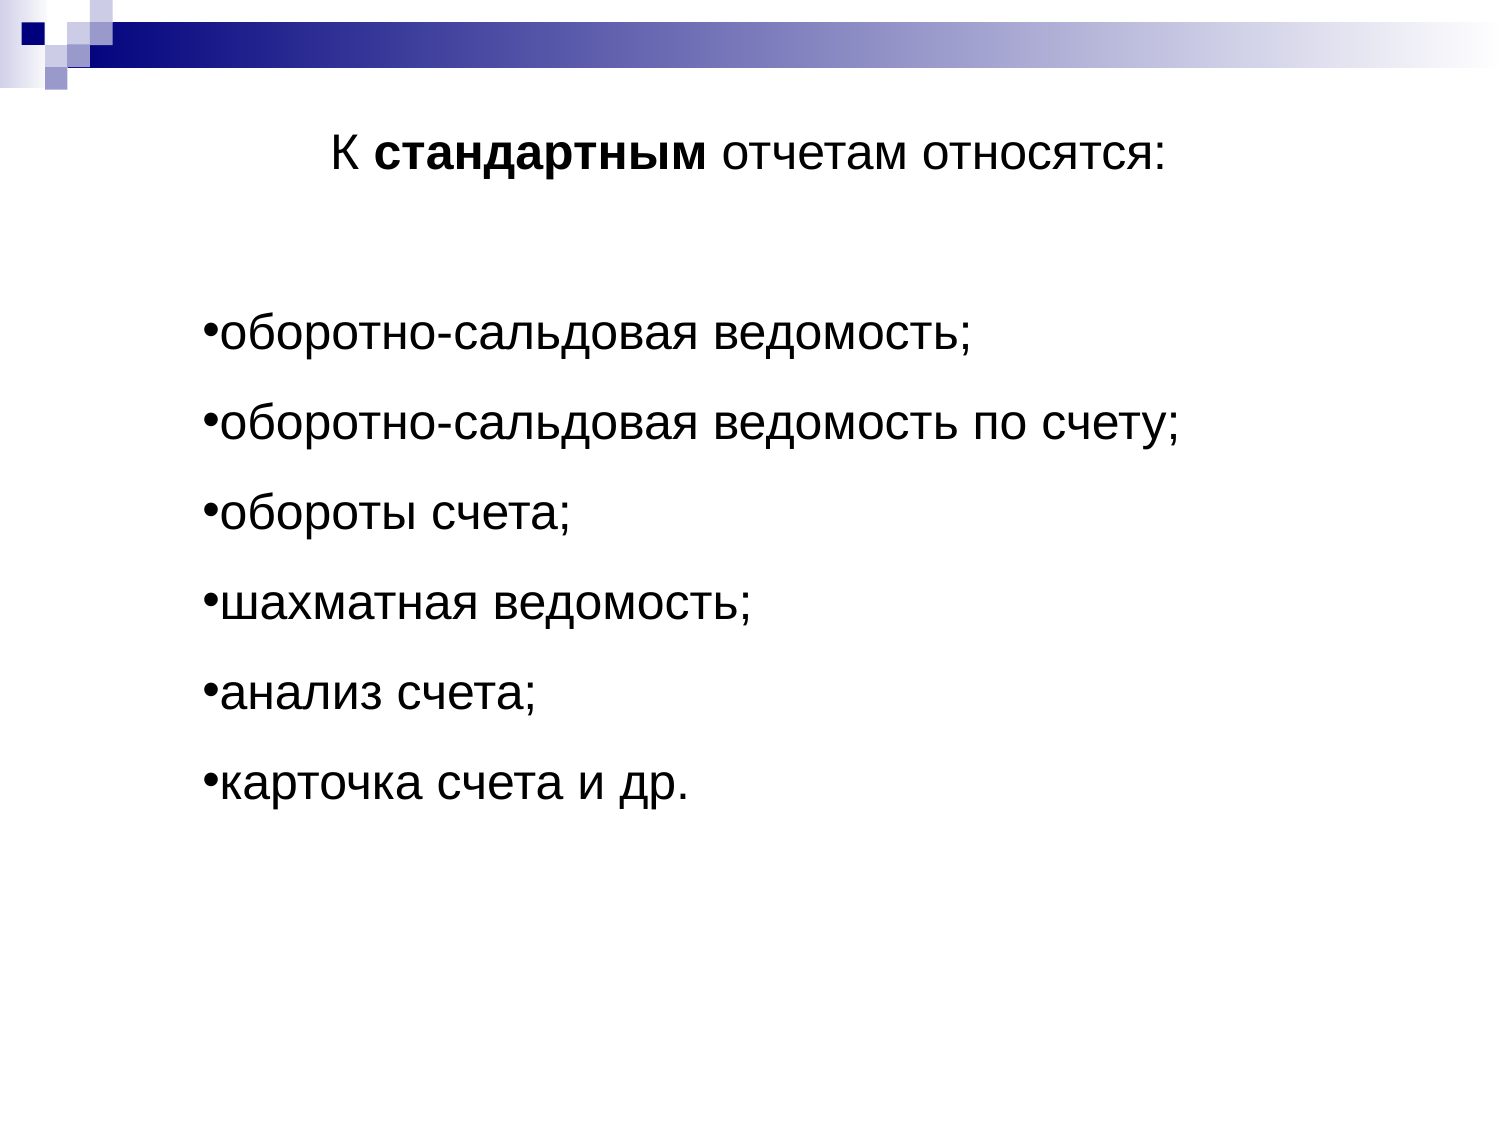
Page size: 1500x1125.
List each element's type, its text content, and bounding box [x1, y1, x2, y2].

text_box К стандартным отчетам относятся: оборотно-сальдовая ведомость; оборотно-сальдовая ведомость по счету; обороты счета; шахматная ведомость; анализ счета; карточка счета и др. [187, 81, 1325, 907]
